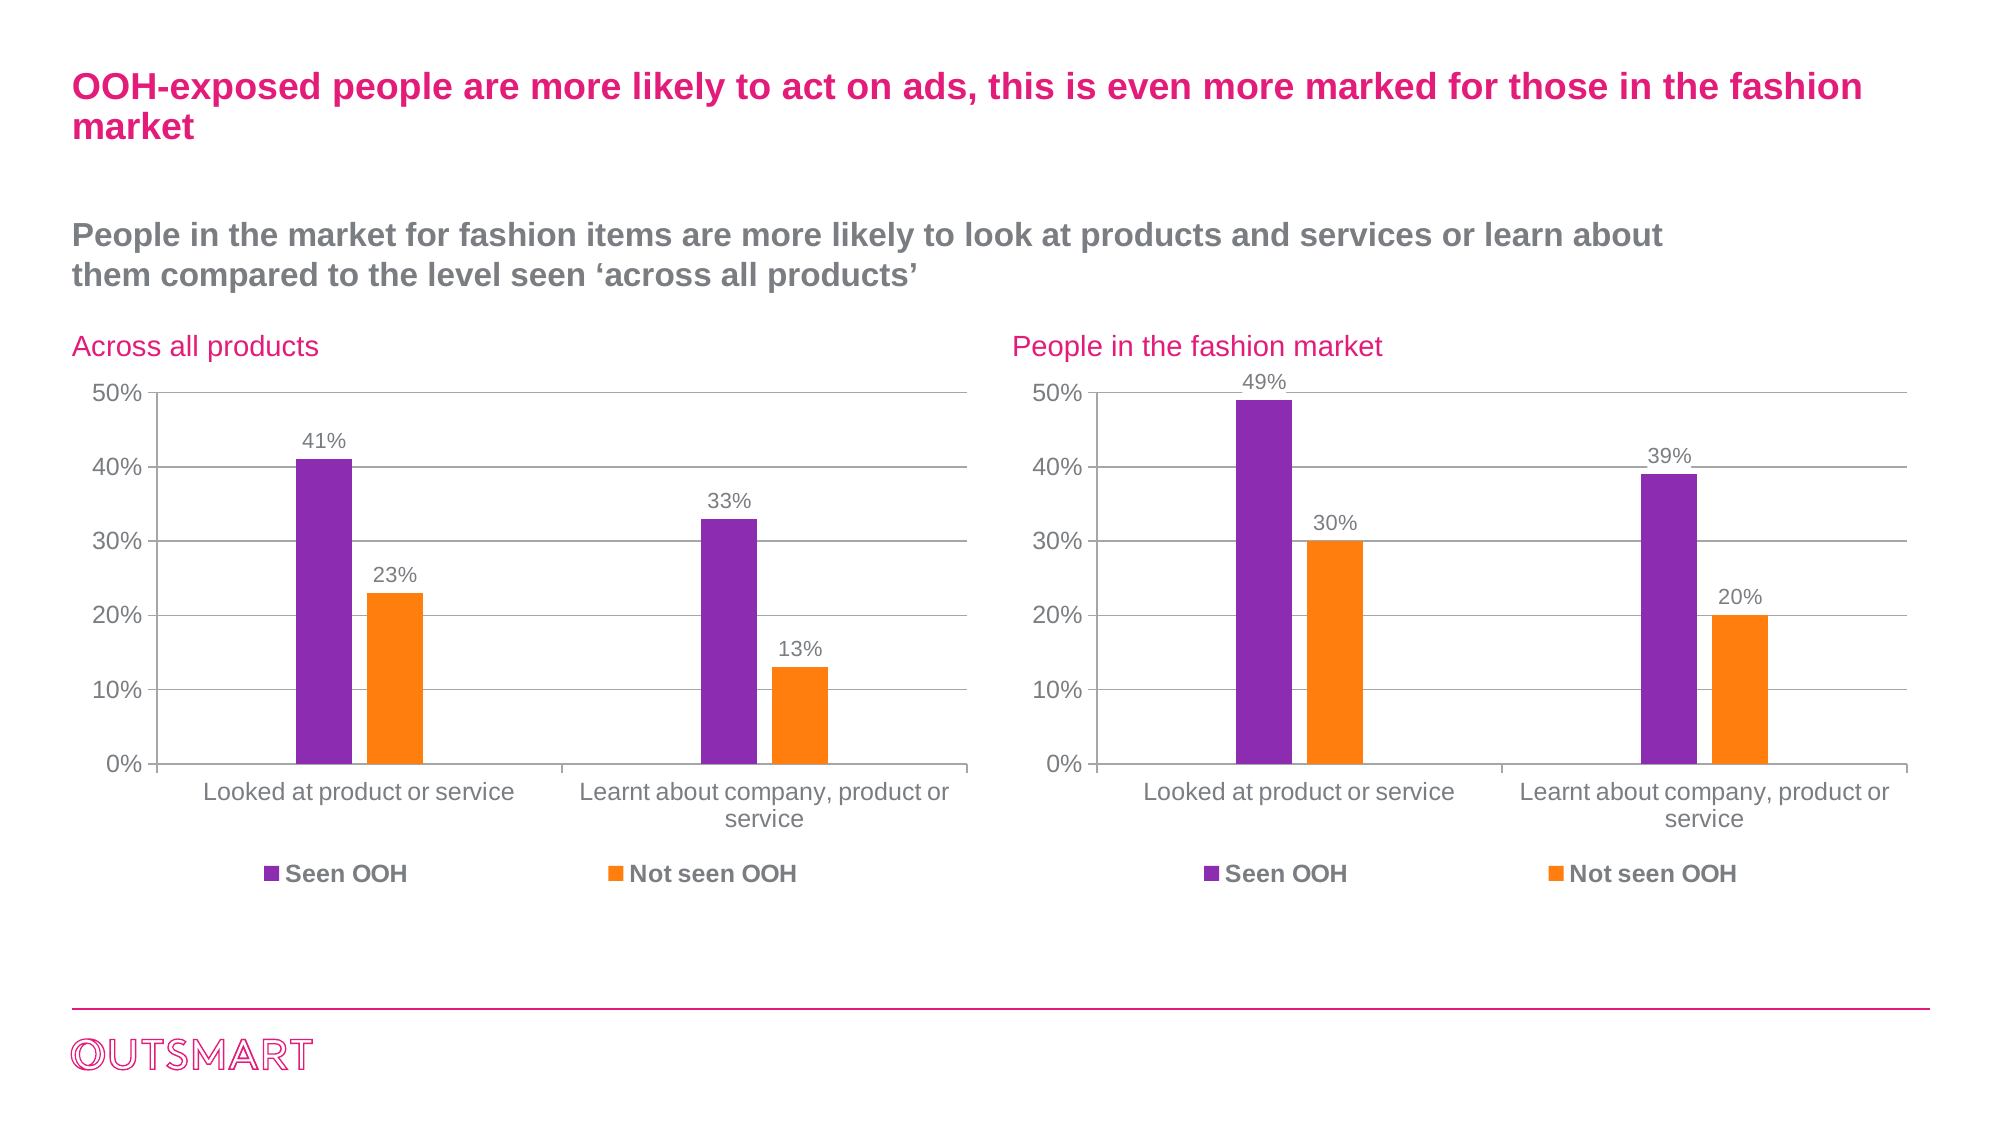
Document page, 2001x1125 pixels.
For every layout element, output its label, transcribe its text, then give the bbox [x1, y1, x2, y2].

list People in the fashion market [1012, 304, 1931, 363]
chart [1011, 367, 1931, 899]
text_box People in the market for fashion items are more likely to look at products and services or learn about them compared to the level seen ‘across all products’ [71, 212, 1712, 293]
list Across all products [71, 304, 990, 363]
chart [71, 367, 991, 899]
title OOH-exposed people are more likely to act on ads, this is even more marked for those in the fashion market [71, 67, 1931, 168]
